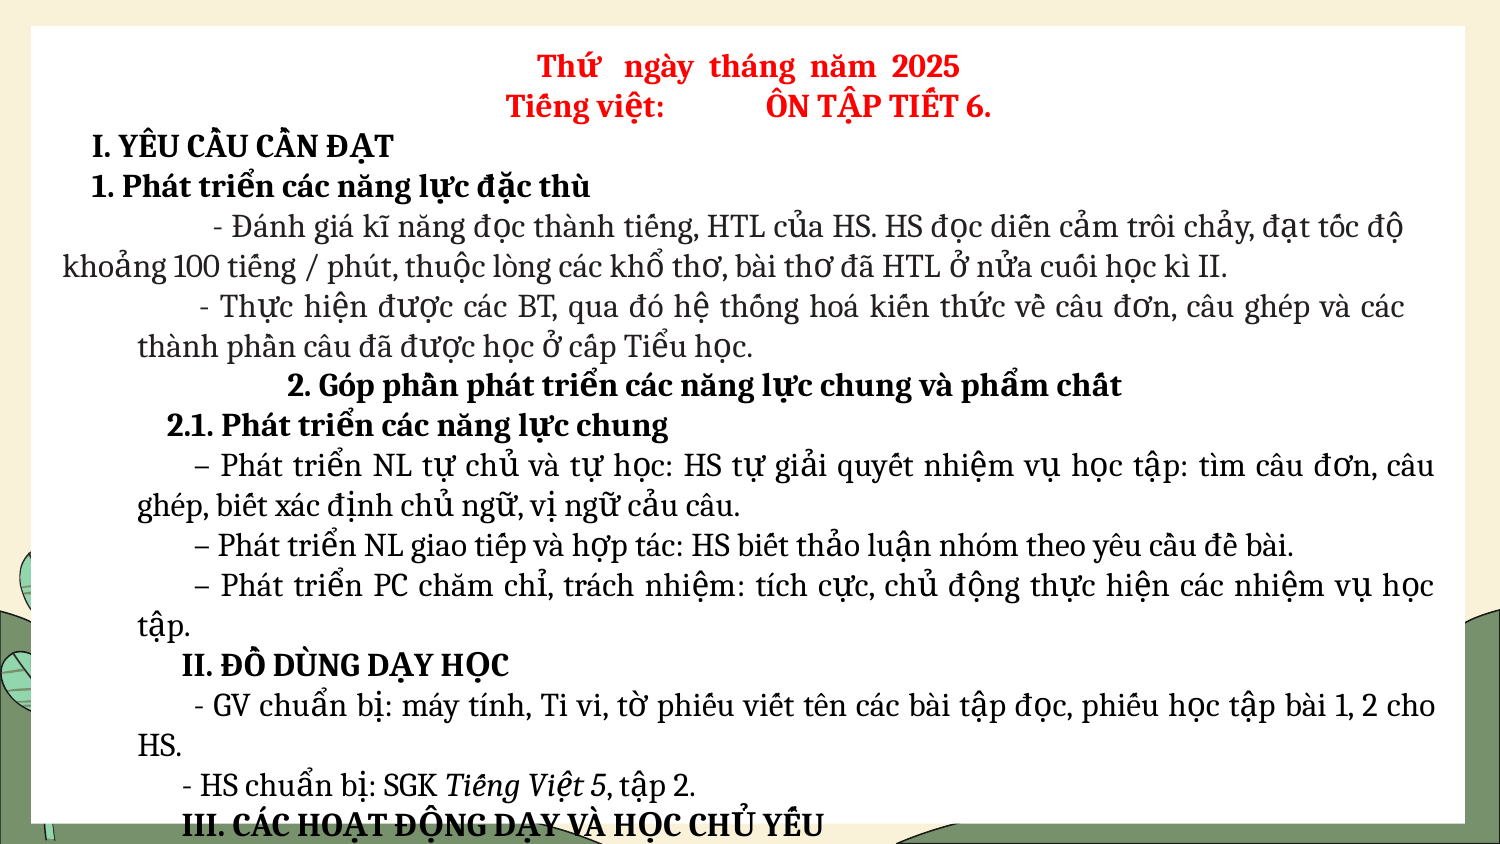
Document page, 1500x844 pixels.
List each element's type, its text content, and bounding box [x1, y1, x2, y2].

text_box [29, 24, 1467, 826]
text_box Thứ ngày tháng năm 2025 Tiếng việt: ÔN TẬP TIẾT 6. I. YÊU CẦU CẦN ĐẠT 1. Phát triển các năng lực đặc thù - Đánh giá kĩ năng đọc thành tiếng, HTL của HS. HS đọc diễn cảm trôi chảy, đạt tốc độ khoảng 100 tiếng / phút, thuộc lòng các khổ thơ, bài thơ đã HTL ở nửa cuối học kì II. - Thực hiện được các BT, qua đó hệ thống hoá kiến thức về câu đơn, câu ghép và các thành phần câu đã được học ở cấp Tiểu học. 2. Góp phần phát triển các năng lực chung và phẩm chất 2.1. Phát triển các năng lực chung – Phát triển NL tự chủ và tự học: HS tự giải quyết nhiệm vụ học tập: tìm câu đơn, câu ghép, biết xác định chủ ngữ, vị ngữ cảu câu. – Phát triển NL giao tiếp và hợp tác: HS biết thảo luận nhóm theo yêu cầu đề bài. – Phát triển PC chăm chỉ, trách nhiệm: tích cực, chủ động thực hiện các nhiệm vụ học tập. II. ĐỒ DÙNG DẠY HỌC - GV chuẩn bị: máy tính, Ti vi, tờ phiếu viết tên các bài tập đọc, phiếu học tập bài 1, 2 cho HS. - HS chuẩn bị: SGK Tiếng Việt 5, tập 2. III. CÁC HOẠT ĐỘNG DẠY VÀ HỌC CHỦ YẾU [47, 36, 1450, 844]
